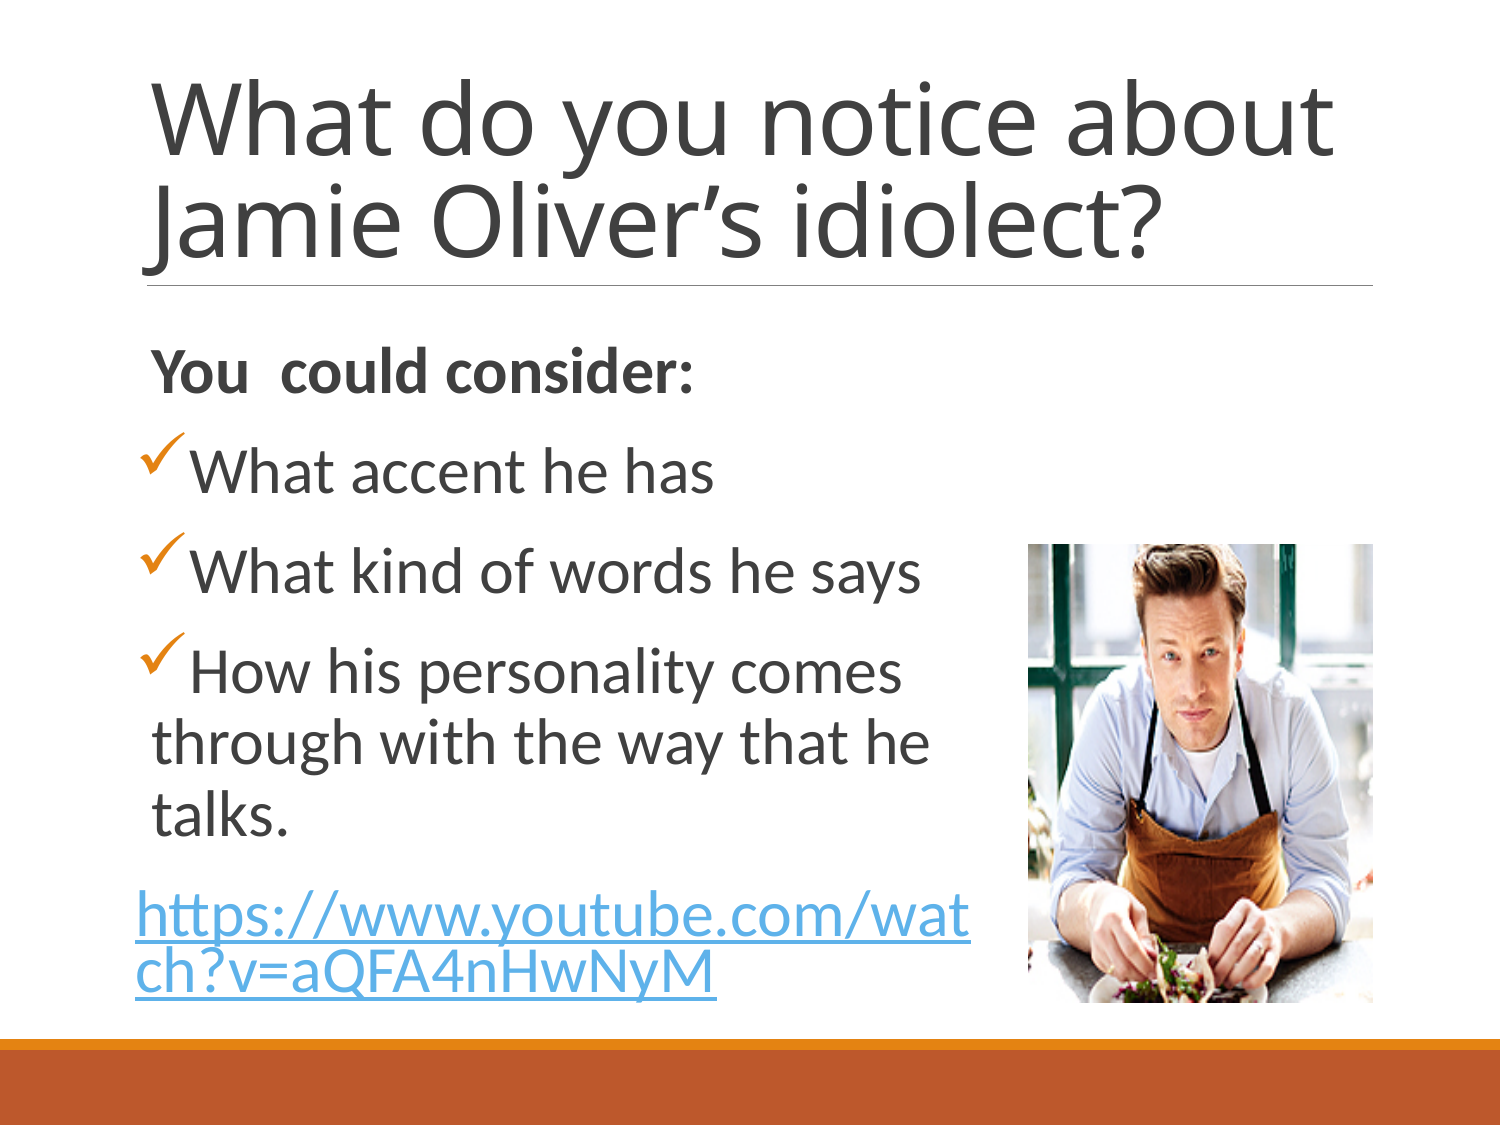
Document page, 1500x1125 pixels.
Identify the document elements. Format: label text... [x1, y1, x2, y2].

list You could consider: What accent he has What kind of words he says How his personality comes through with the way that he talks. https://www.youtube.com/watch?v=aQFA4nHwNyM [135, 329, 975, 963]
title What do you notice about Jamie Oliver’s idiolect? [135, 47, 1373, 285]
picture [1028, 544, 1373, 1004]
